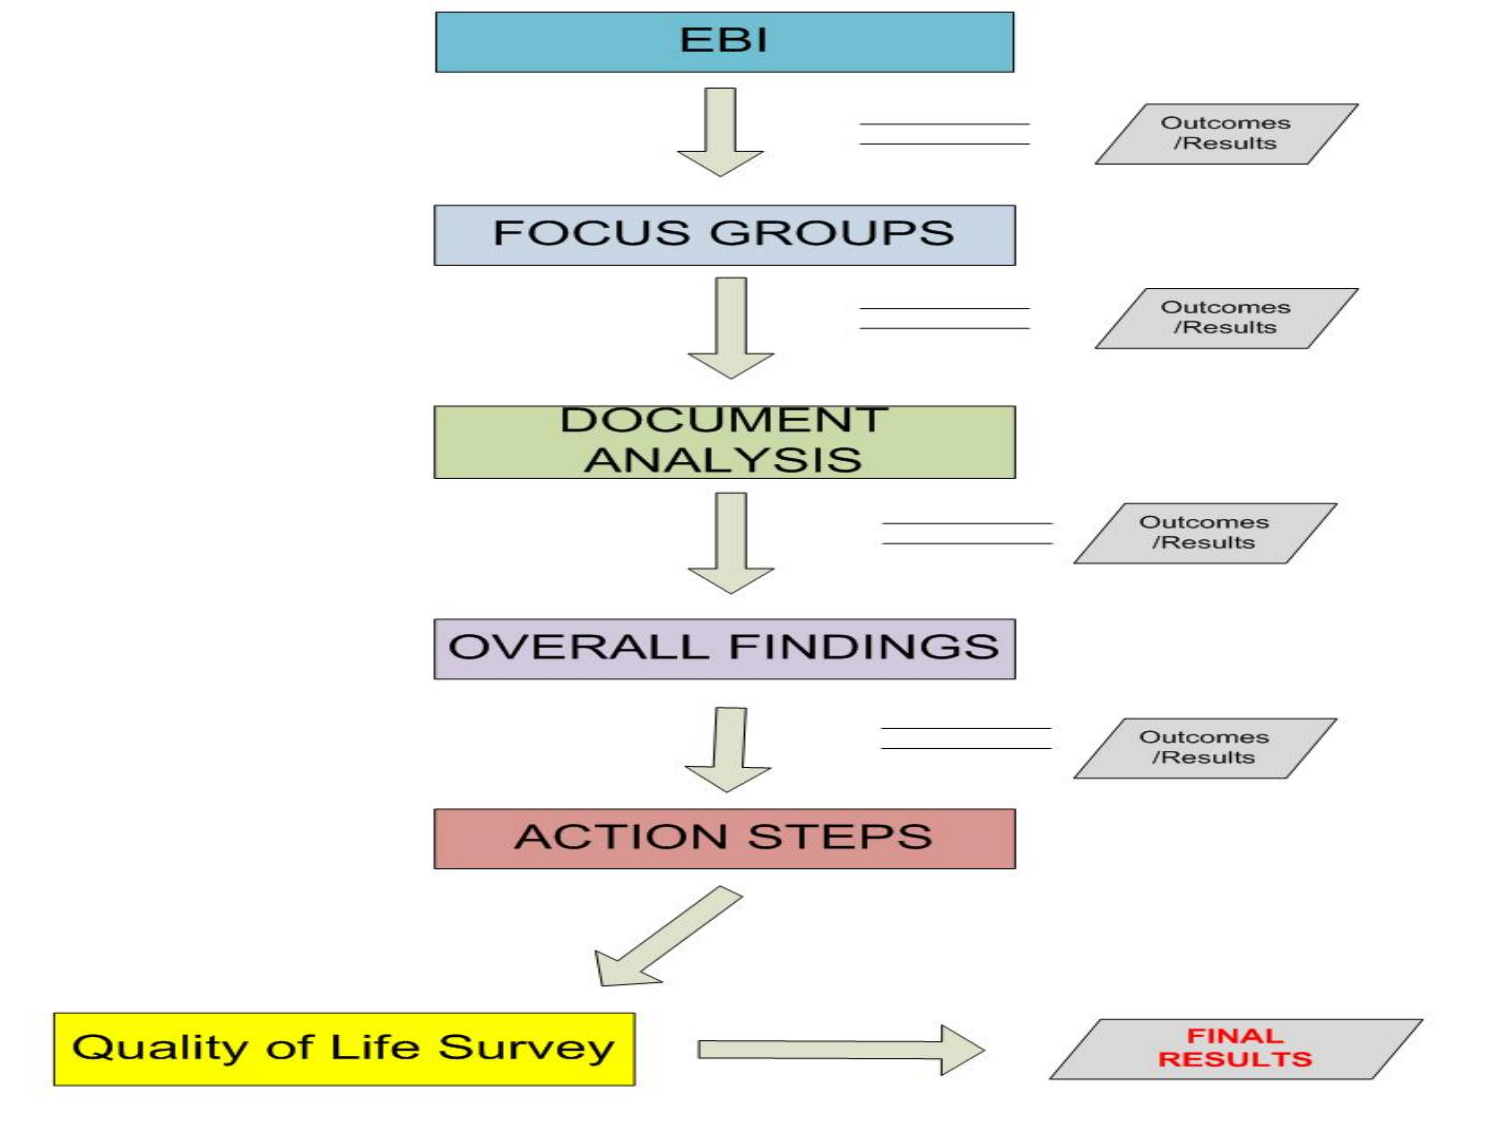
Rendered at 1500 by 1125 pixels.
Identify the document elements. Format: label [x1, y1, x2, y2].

list [0, 0, 1463, 1113]
